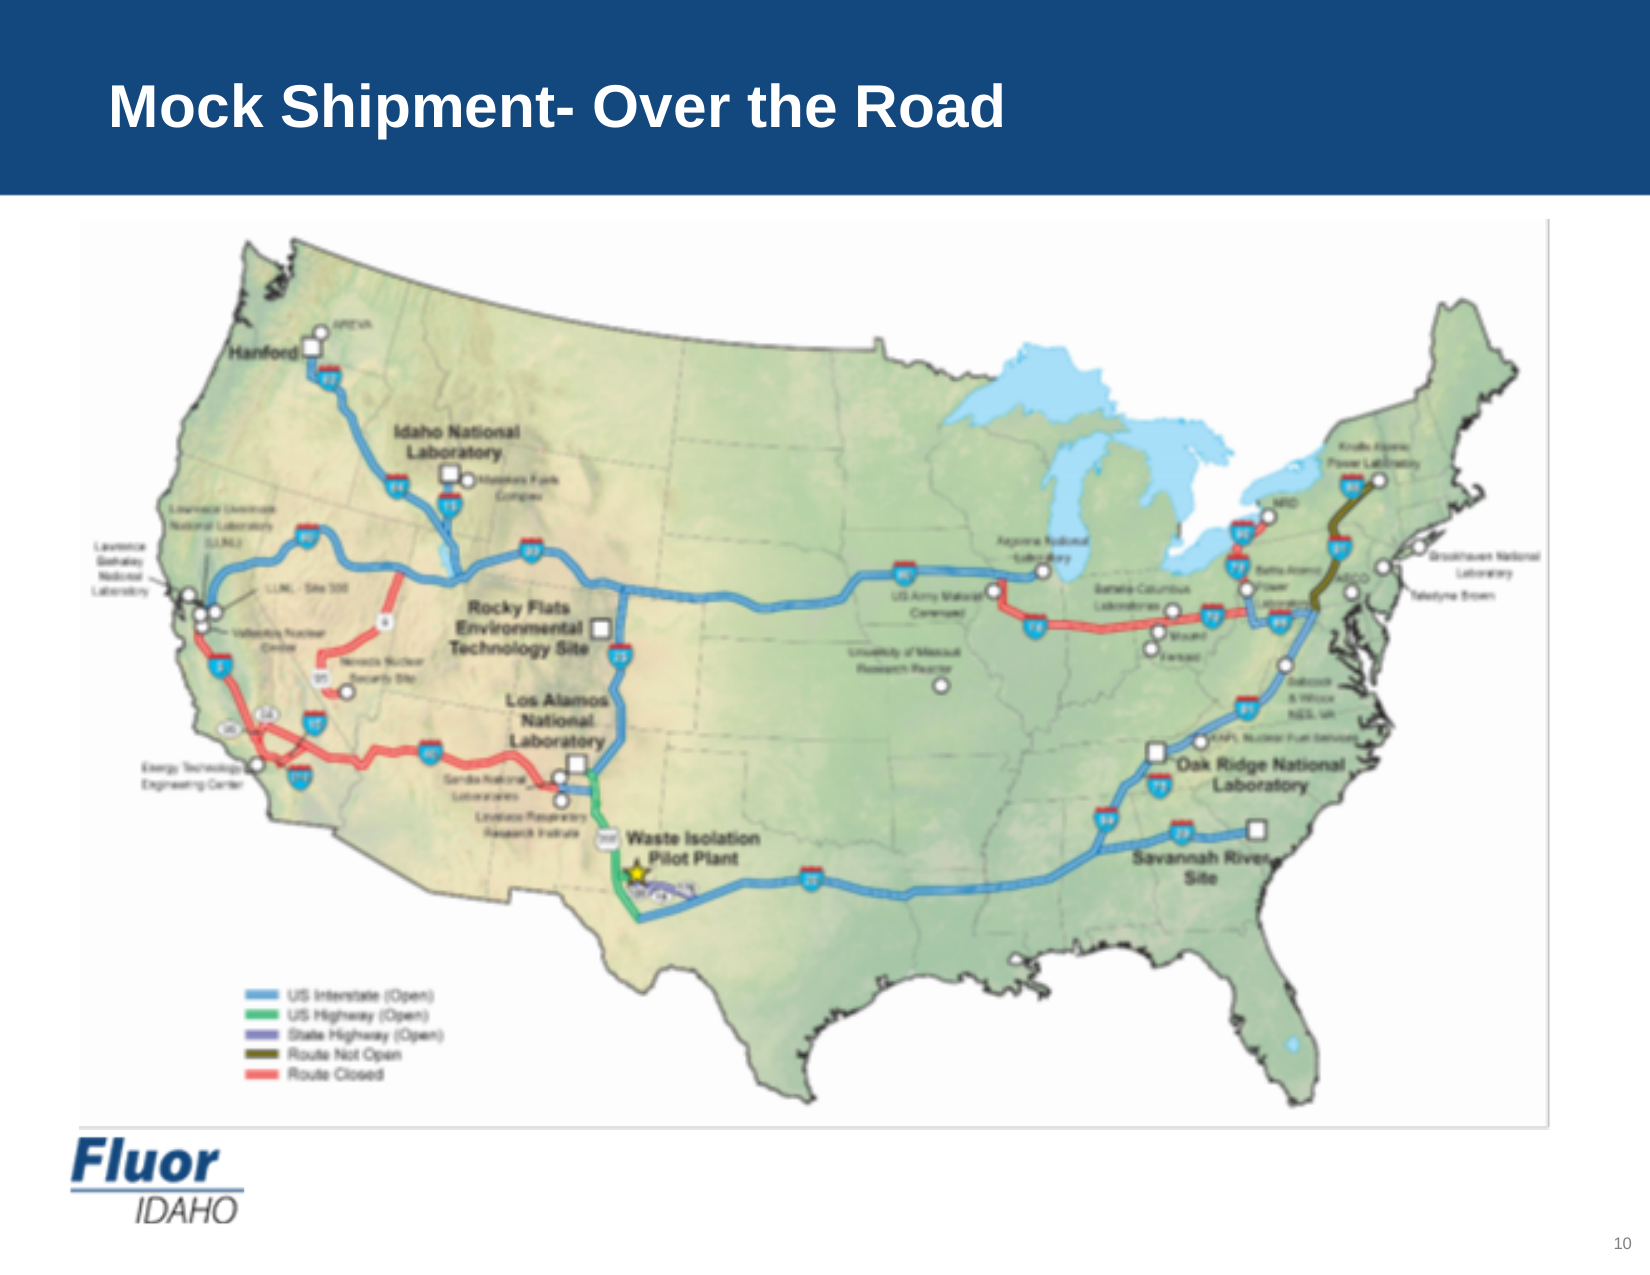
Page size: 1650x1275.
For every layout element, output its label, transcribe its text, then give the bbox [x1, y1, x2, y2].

picture [0, 0, 1650, 1275]
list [78, 219, 1552, 1131]
slide_number 10 [1582, 1211, 1649, 1274]
title Mock Shipment- Over the Road [108, 45, 1539, 171]
